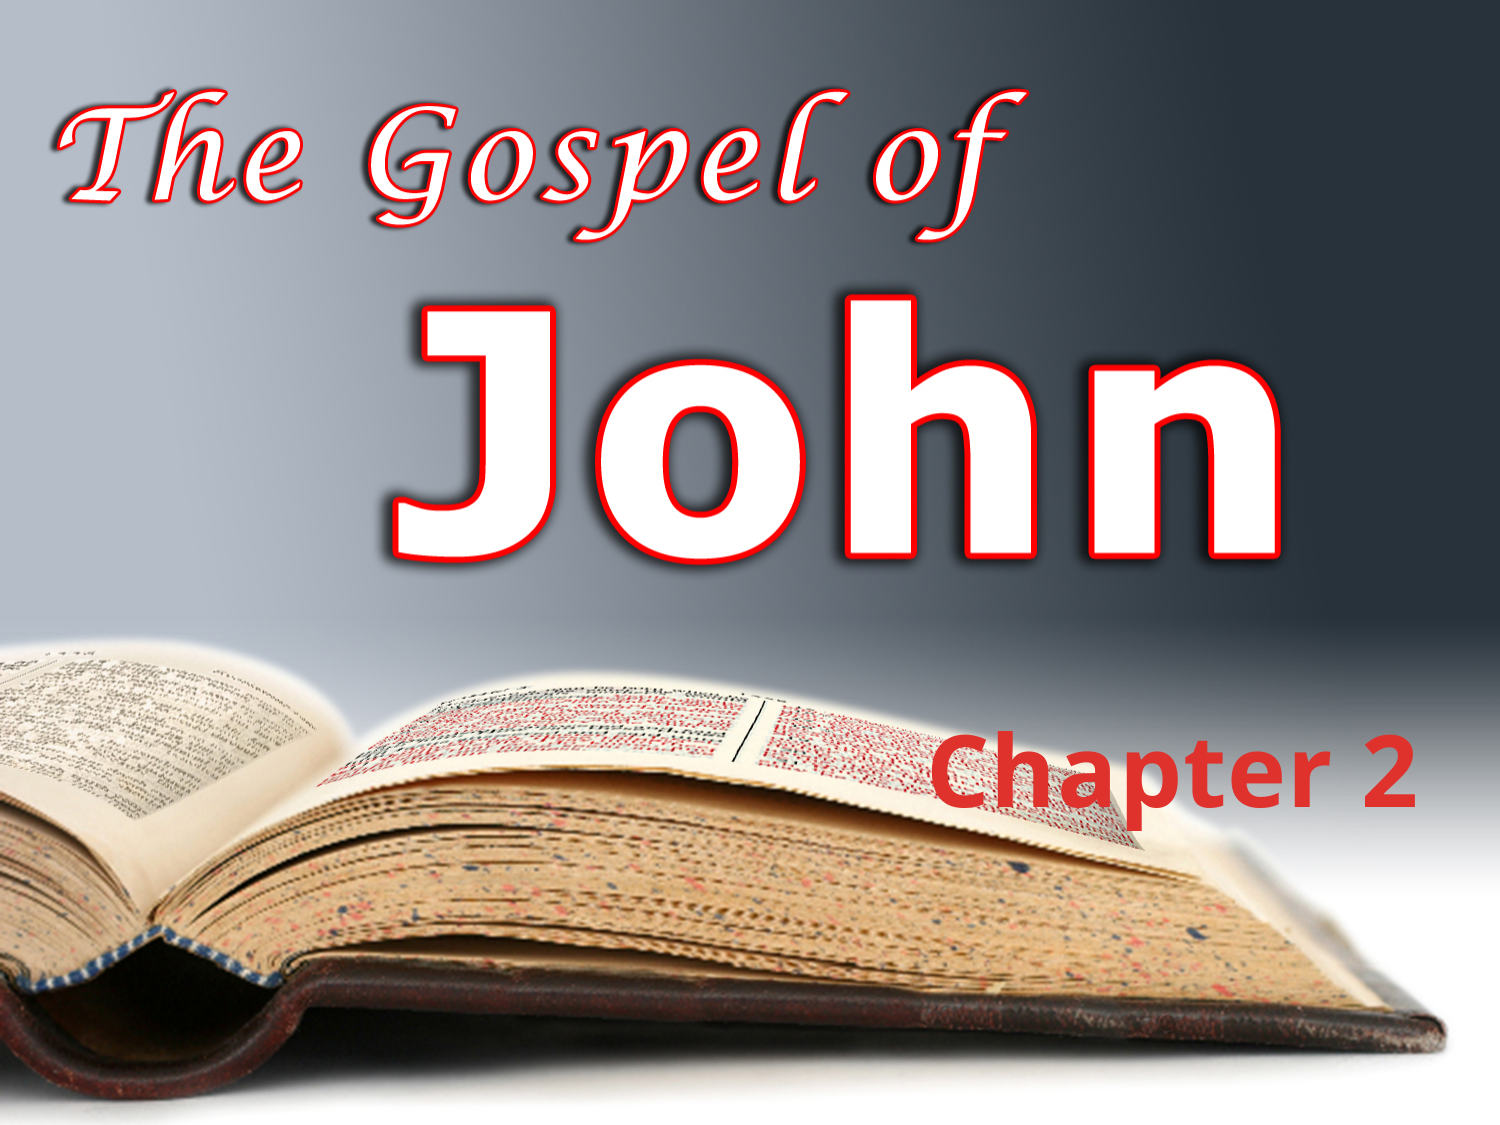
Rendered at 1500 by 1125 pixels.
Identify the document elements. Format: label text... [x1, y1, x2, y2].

text_box Chapter 2 [911, 699, 1435, 835]
picture [0, 0, 1500, 1125]
